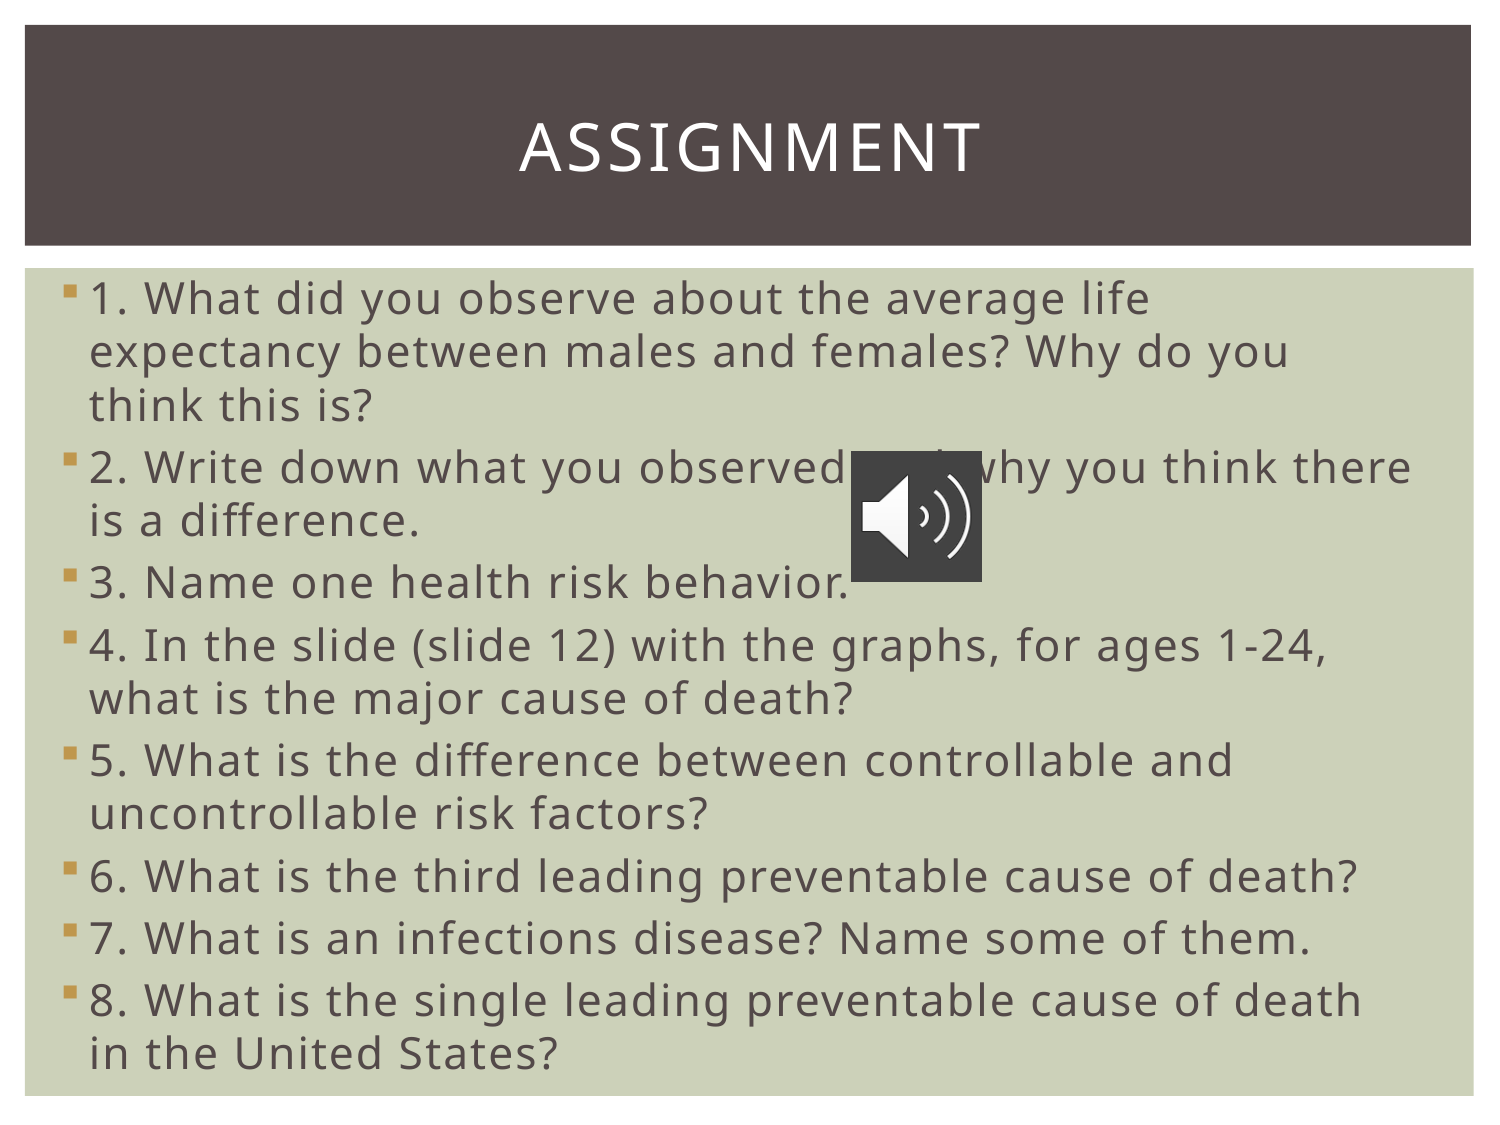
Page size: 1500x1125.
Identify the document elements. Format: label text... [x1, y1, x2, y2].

picture [849, 449, 984, 584]
list 1. What did you observe about the average life expectancy between males and females? Why do you think this is? 2. Write down what you observed and why you think there is a difference. 3. Name one health risk behavior. 4. In the slide (slide 12) with the graphs, for ages 1-24, what is the major cause of death? 5. What is the difference between controllable and uncontrollable risk factors? 6. What is the third leading preventable cause of death? 7. What is an infections disease? Name some of them. 8. What is the single leading preventable cause of death in the United States? [0, 262, 1433, 1088]
title assignment [62, 58, 1438, 232]
